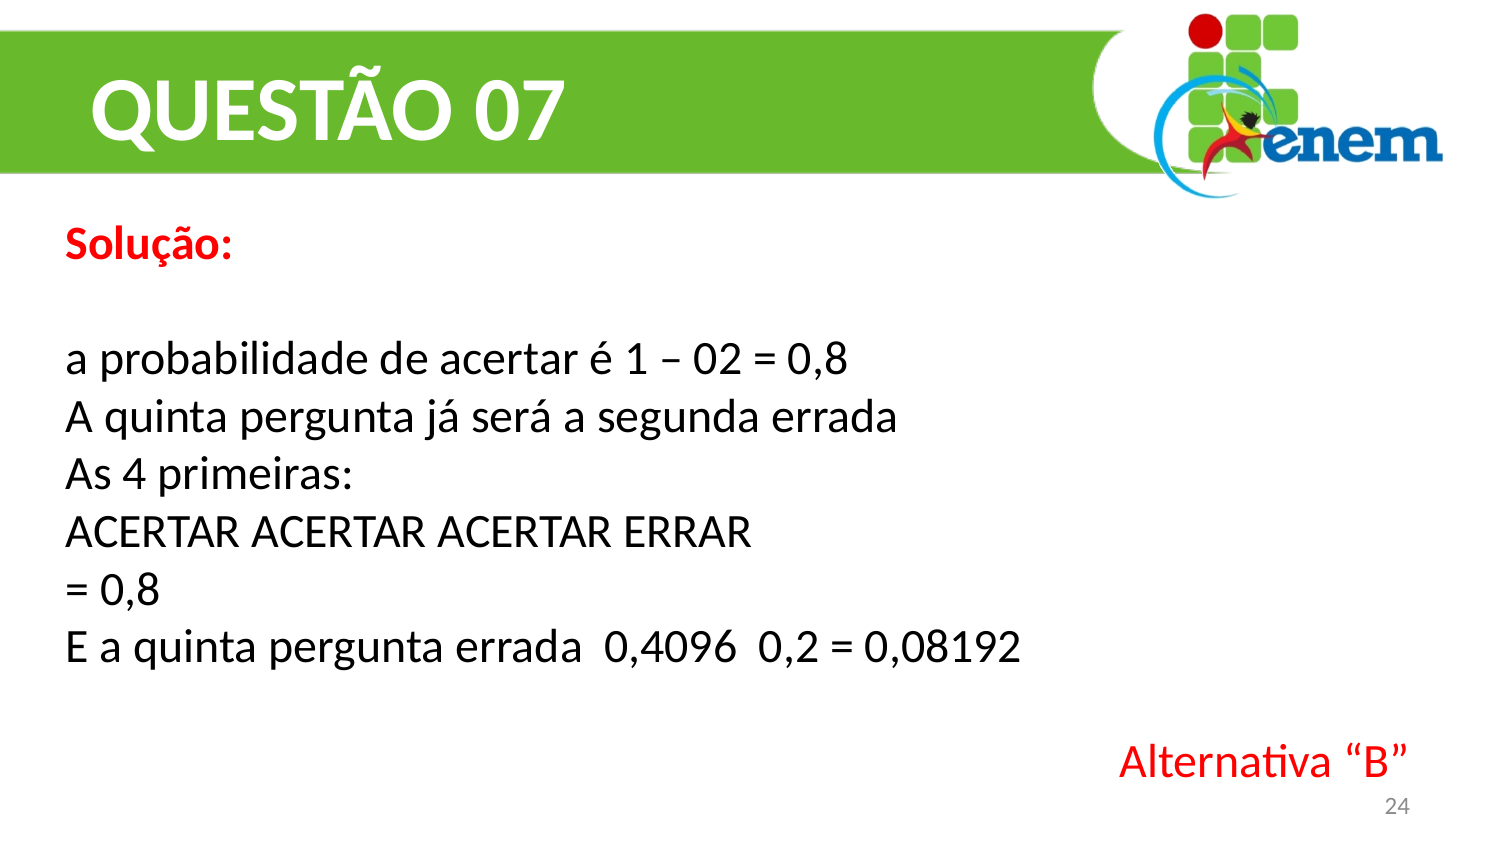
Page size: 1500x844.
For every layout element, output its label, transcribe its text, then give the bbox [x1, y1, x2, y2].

title QUESTÃO 07 [75, 33, 1146, 175]
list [1151, 8, 1446, 201]
slide_number 24 [1074, 782, 1425, 827]
picture [0, 0, 1500, 844]
